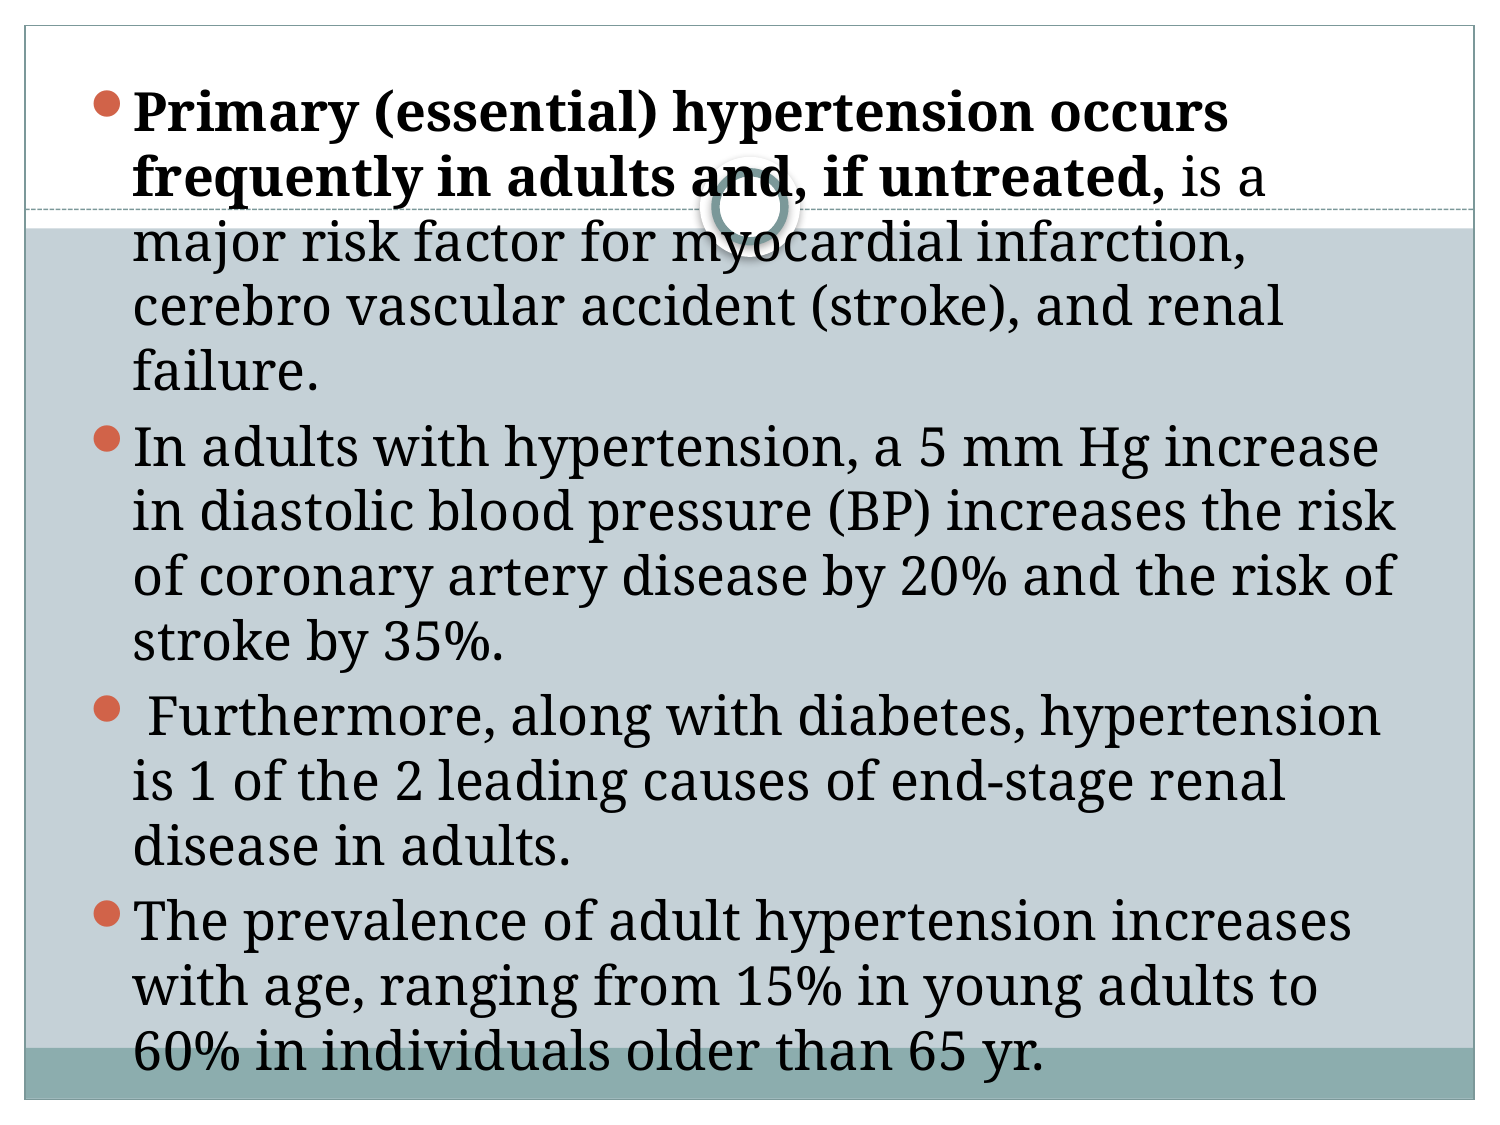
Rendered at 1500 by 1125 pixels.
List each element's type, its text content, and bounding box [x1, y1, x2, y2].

list Primary (essential) hypertension occurs frequently in adults and, if untreated, is a major risk factor for myocardial infarction, cerebro vascular accident (stroke), and renal failure. In adults with hypertension, a 5 mm Hg increase in diastolic blood pressure (BP) increases the risk of coronary artery disease by 20% and the risk of stroke by 35%. Furthermore, along with diabetes, hypertension is 1 of the 2 leading causes of end-stage renal disease in adults. The prevalence of adult hypertension increases with age, ranging from 15% in young adults to 60% in individuals older than 65 yr. [75, 70, 1425, 1090]
